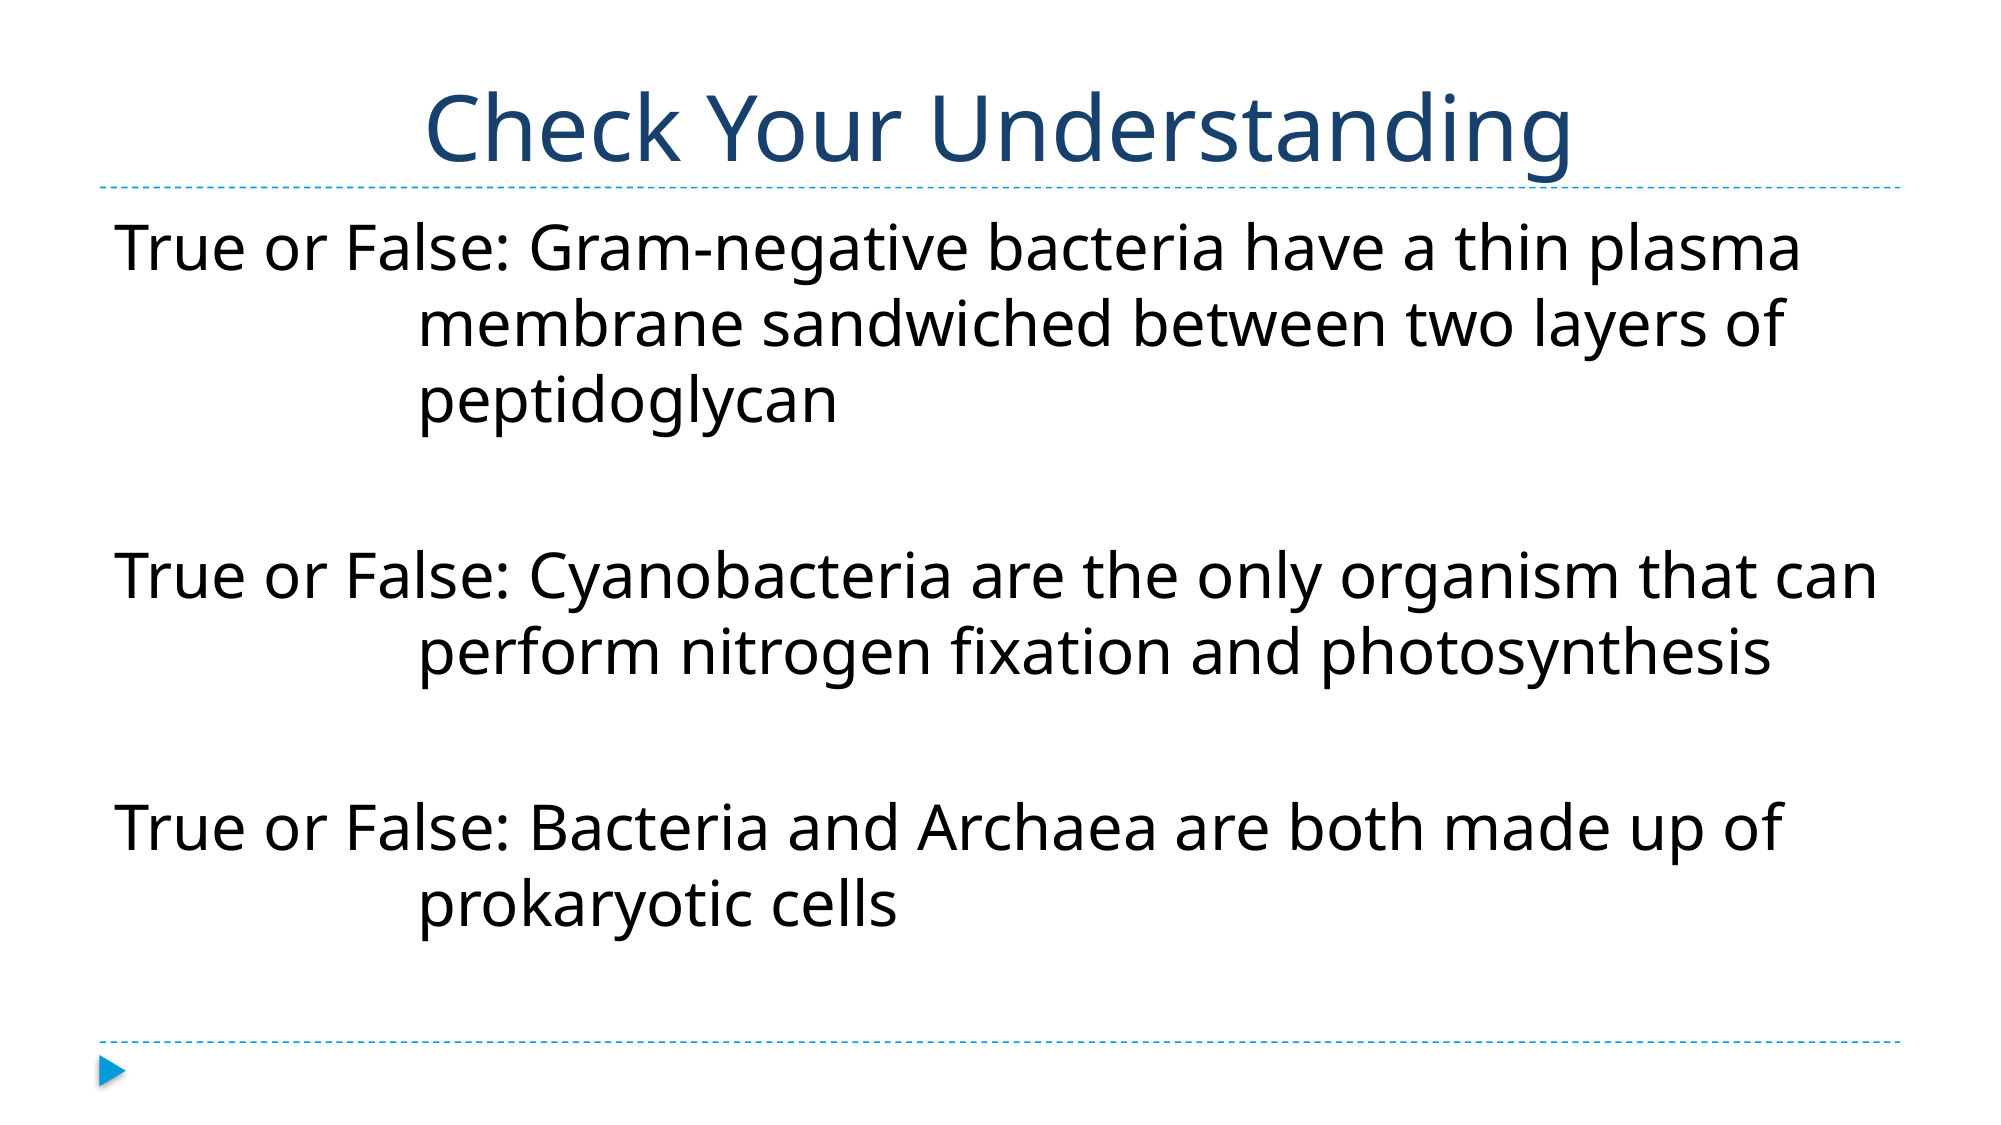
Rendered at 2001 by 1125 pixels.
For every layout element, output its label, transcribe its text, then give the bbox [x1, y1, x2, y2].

title Check Your Understanding [99, 24, 1900, 188]
list True or False: Gram-negative bacteria have a thin plasma membrane sandwiched between two layers of peptidoglycan True or False: Cyanobacteria are the only organism that can perform nitrogen fixation and photosynthesis True or False: Bacteria and Archaea are both made up of prokaryotic cells [99, 200, 1900, 1010]
